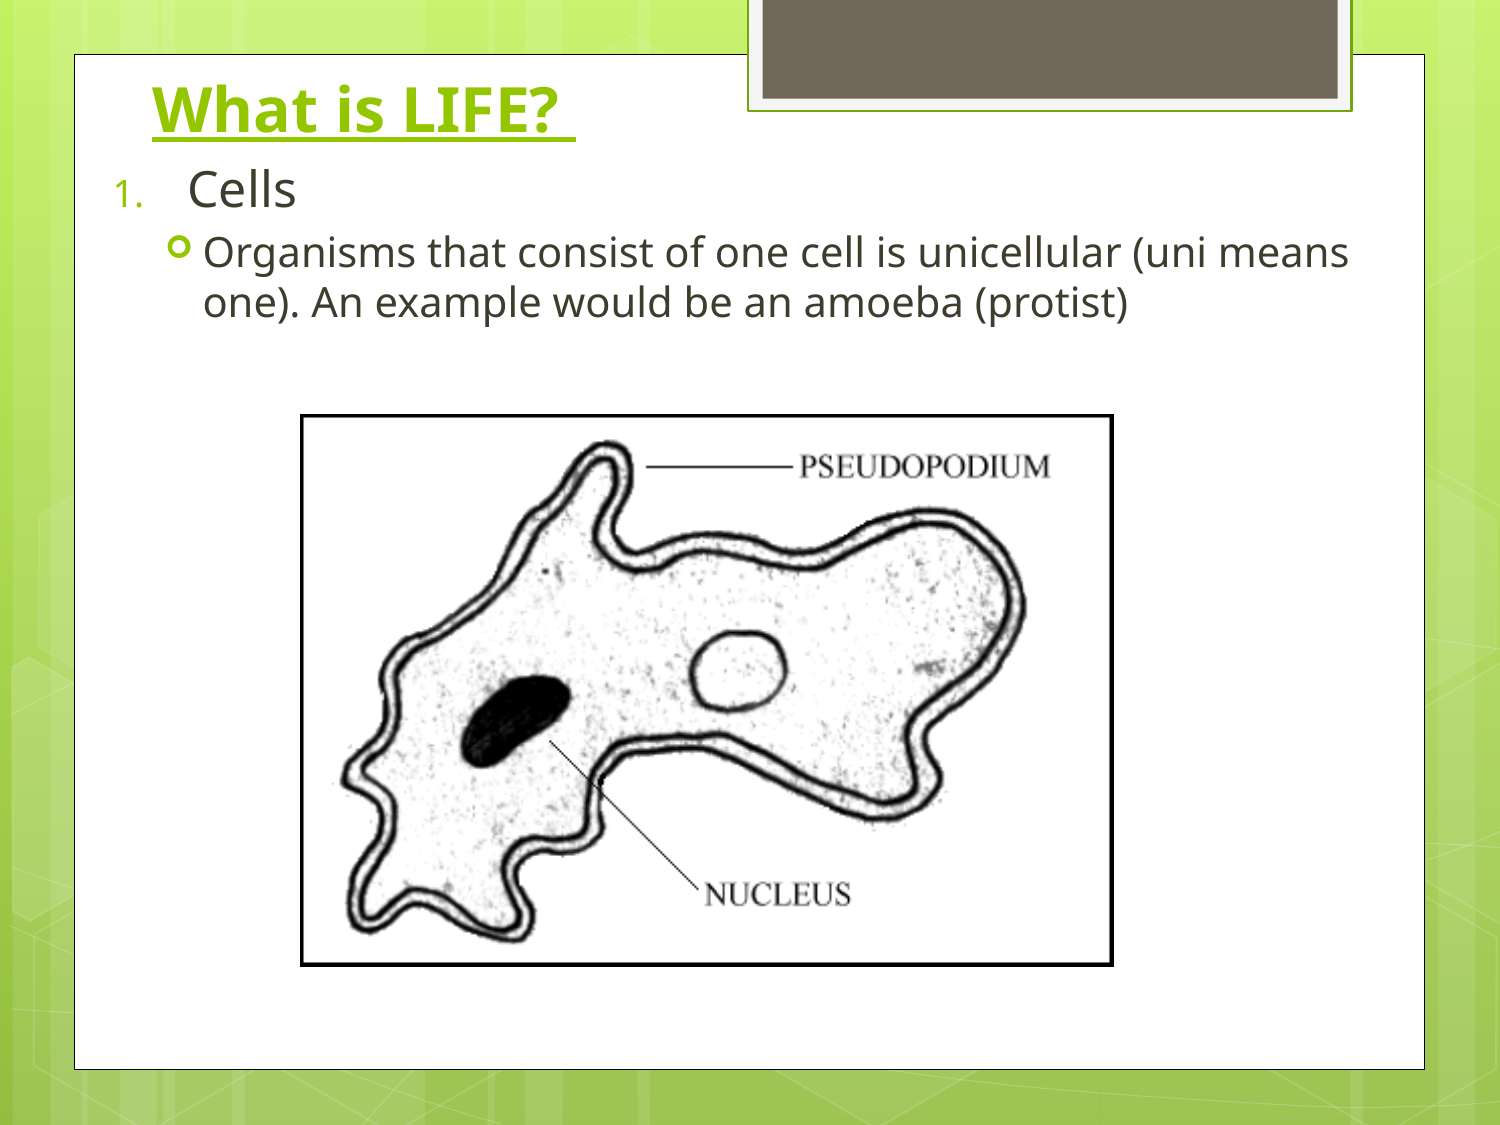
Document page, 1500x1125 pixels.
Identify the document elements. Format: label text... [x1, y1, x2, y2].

picture [299, 413, 1115, 967]
title What is LIFE? [137, 62, 1372, 149]
list Cells Organisms that consist of one cell is unicellular (uni means one). An example would be an amoeba (protist) [37, 149, 1450, 1050]
